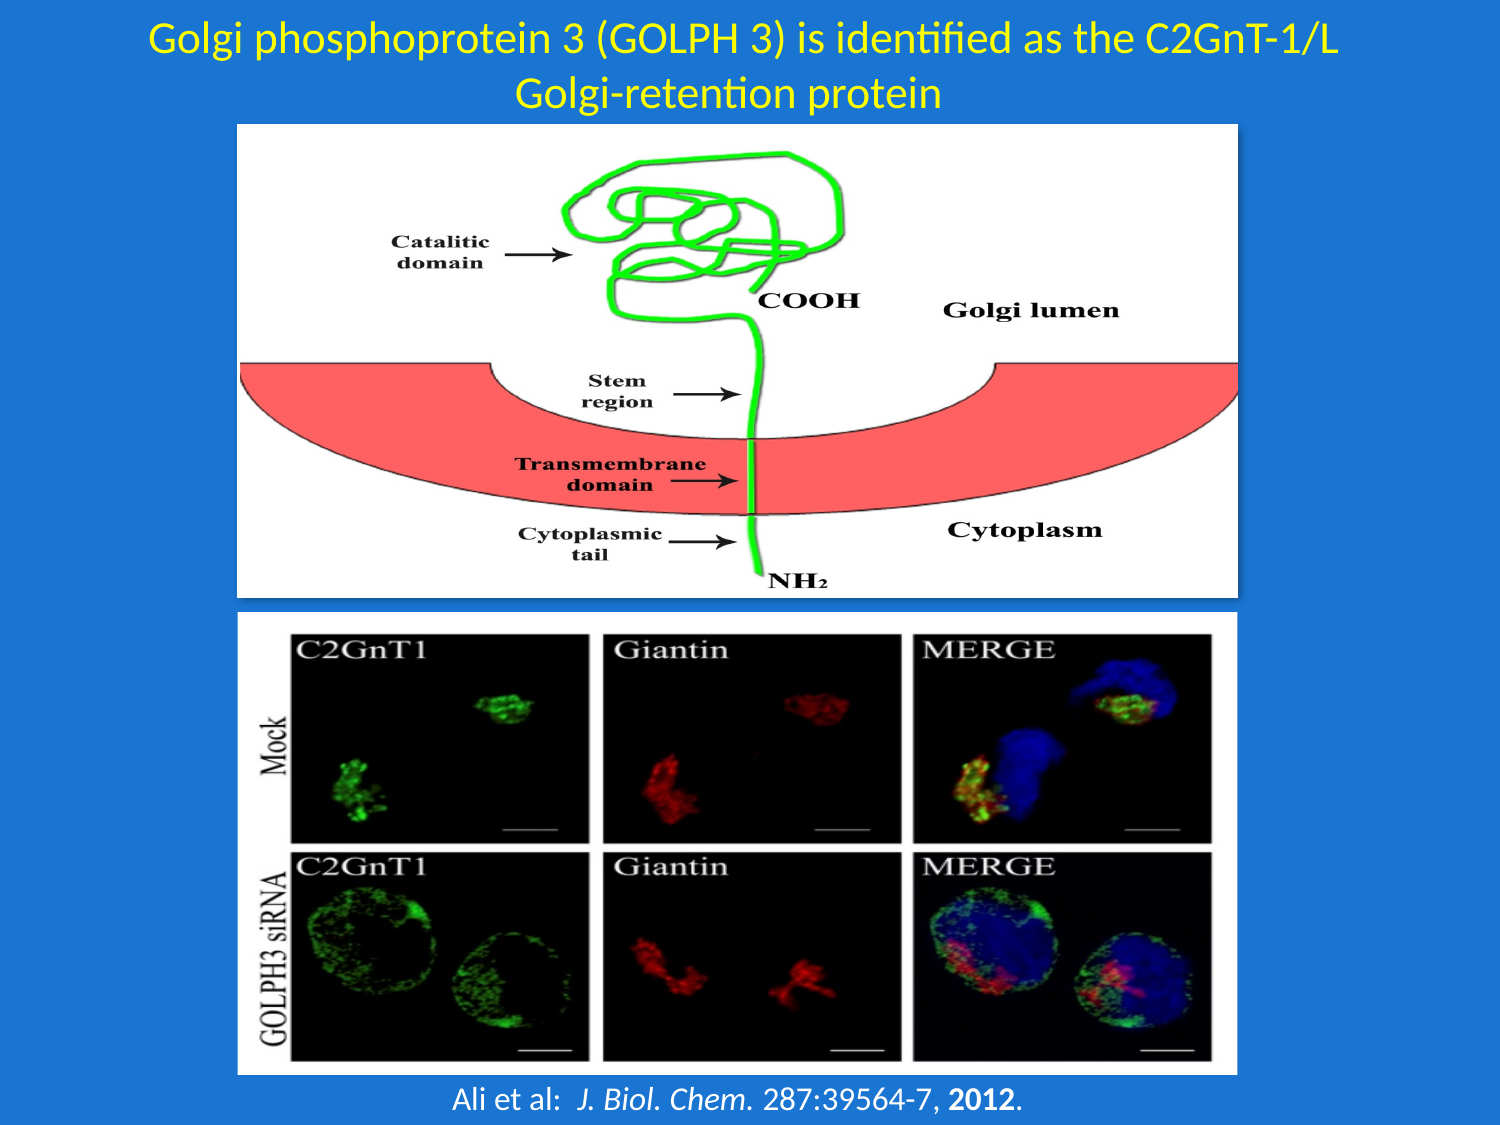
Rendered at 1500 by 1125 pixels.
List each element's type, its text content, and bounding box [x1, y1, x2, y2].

picture [237, 612, 1238, 1076]
text_box Golgi phosphoprotein 3 (GOLPH 3) is identified as the C2GnT-1/L Golgi-retention protein [125, 0, 1363, 125]
picture [237, 124, 1238, 598]
text_box Ali et al: J. Biol. Chem. 287:39564-7, 2012. [437, 1085, 1050, 1125]
